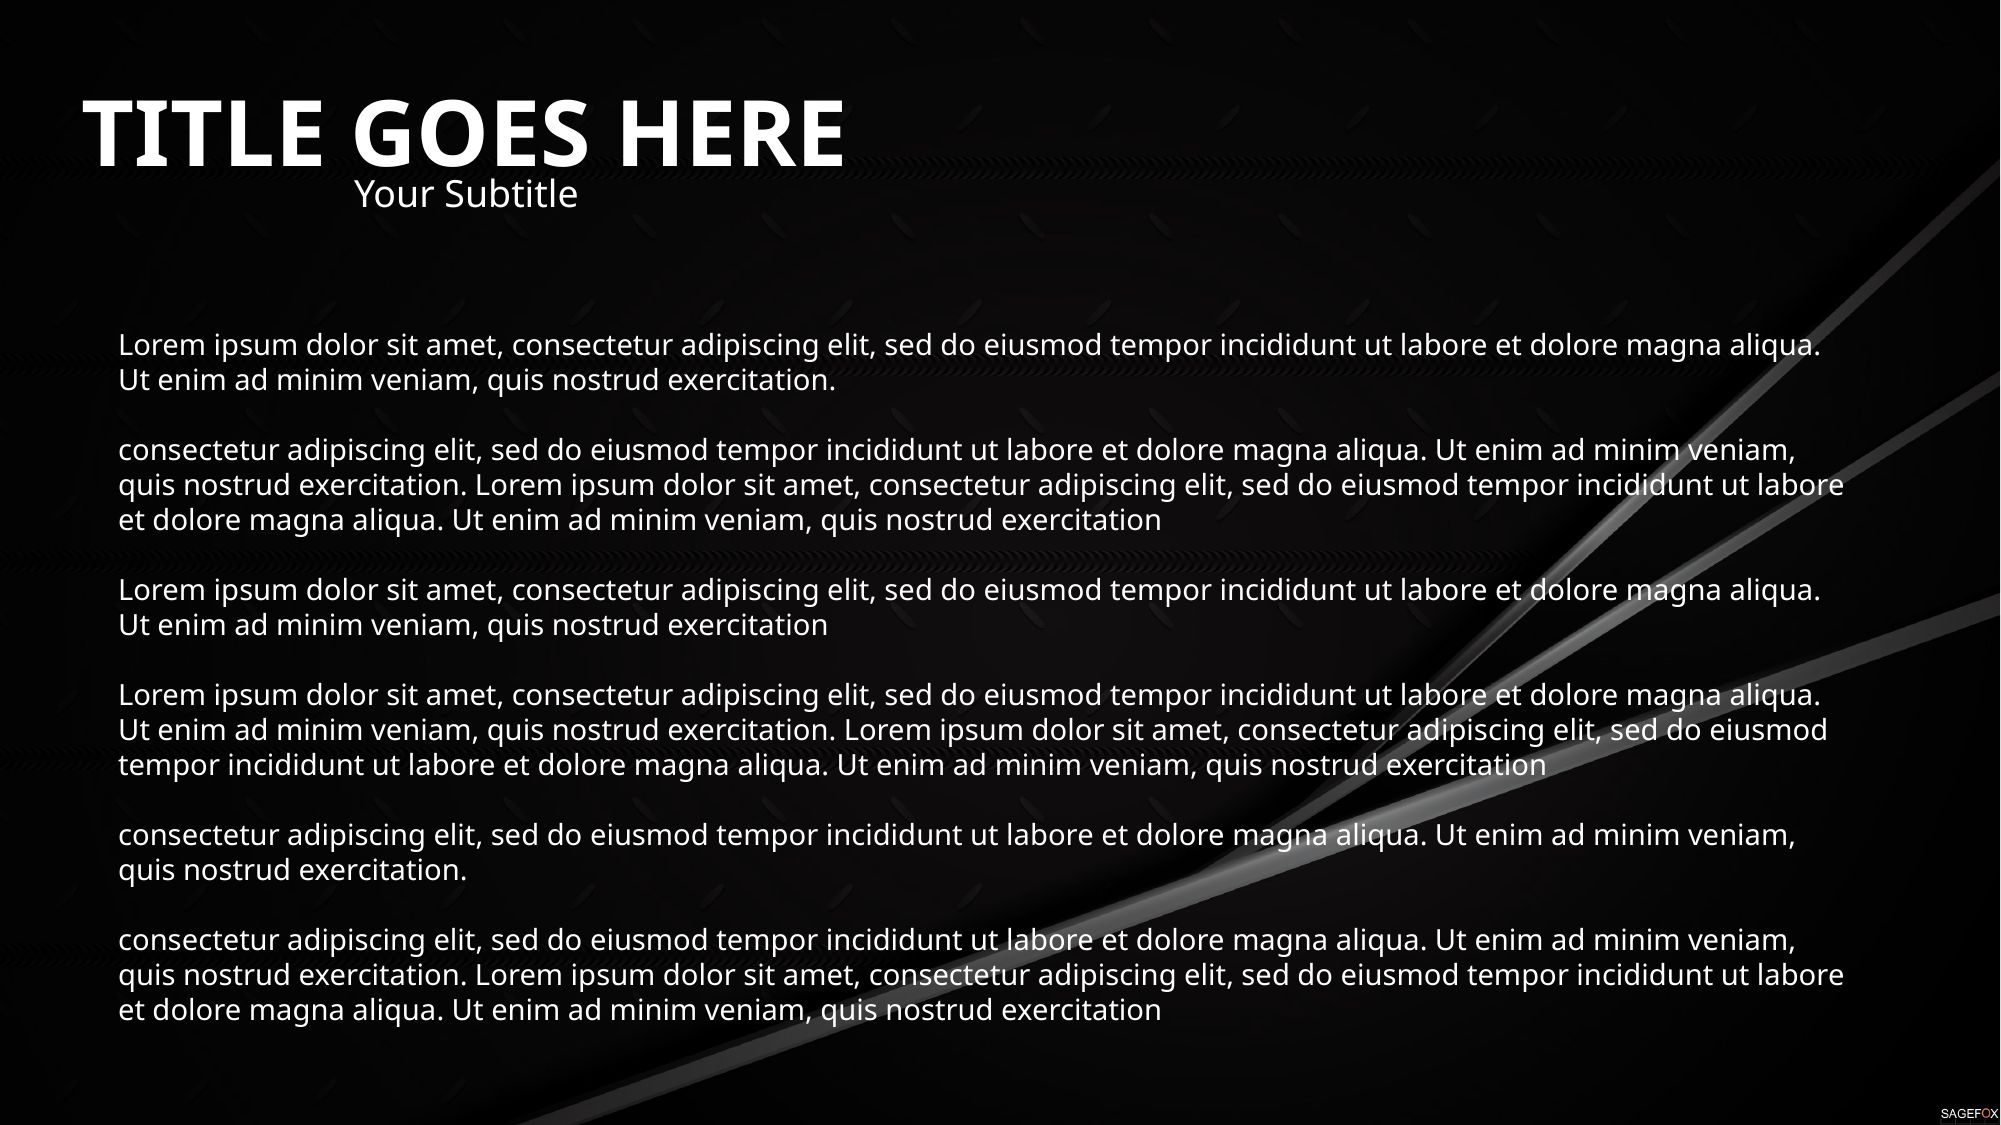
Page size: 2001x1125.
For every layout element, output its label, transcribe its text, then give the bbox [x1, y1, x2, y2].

picture [0, 0, 2001, 1125]
text_box Lorem ipsum dolor sit amet, consectetur adipiscing elit, sed do eiusmod tempor incididunt ut labore et dolore magna aliqua. Ut enim ad minim veniam, quis nostrud exercitation. consectetur adipiscing elit, sed do eiusmod tempor incididunt ut labore et dolore magna aliqua. Ut enim ad minim veniam, quis nostrud exercitation. Lorem ipsum dolor sit amet, consectetur adipiscing elit, sed do eiusmod tempor incididunt ut labore et dolore magna aliqua. Ut enim ad minim veniam, quis nostrud exercitation Lorem ipsum dolor sit amet, consectetur adipiscing elit, sed do eiusmod tempor incididunt ut labore et dolore magna aliqua. Ut enim ad minim veniam, quis nostrud exercitation Lorem ipsum dolor sit amet, consectetur adipiscing elit, sed do eiusmod tempor incididunt ut labore et dolore magna aliqua. Ut enim ad minim veniam, quis nostrud exercitation. Lorem ipsum dolor sit amet, consectetur adipiscing elit, sed do eiusmod tempor incididunt ut labore et dolore magna aliqua. Ut enim ad minim veniam, quis nostrud exercitation consectetur adipiscing elit, sed do eiusmod tempor incididunt ut labore et dolore magna aliqua. Ut enim ad minim veniam, quis nostrud exercitation. consectetur adipiscing elit, sed do eiusmod tempor incididunt ut labore et dolore magna aliqua. Ut enim ad minim veniam, quis nostrud exercitation. Lorem ipsum dolor sit amet, consectetur adipiscing elit, sed do eiusmod tempor incididunt ut labore et dolore magna aliqua. Ut enim ad minim veniam, quis nostrud exercitation [103, 319, 1866, 1069]
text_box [13, 66, 918, 224]
